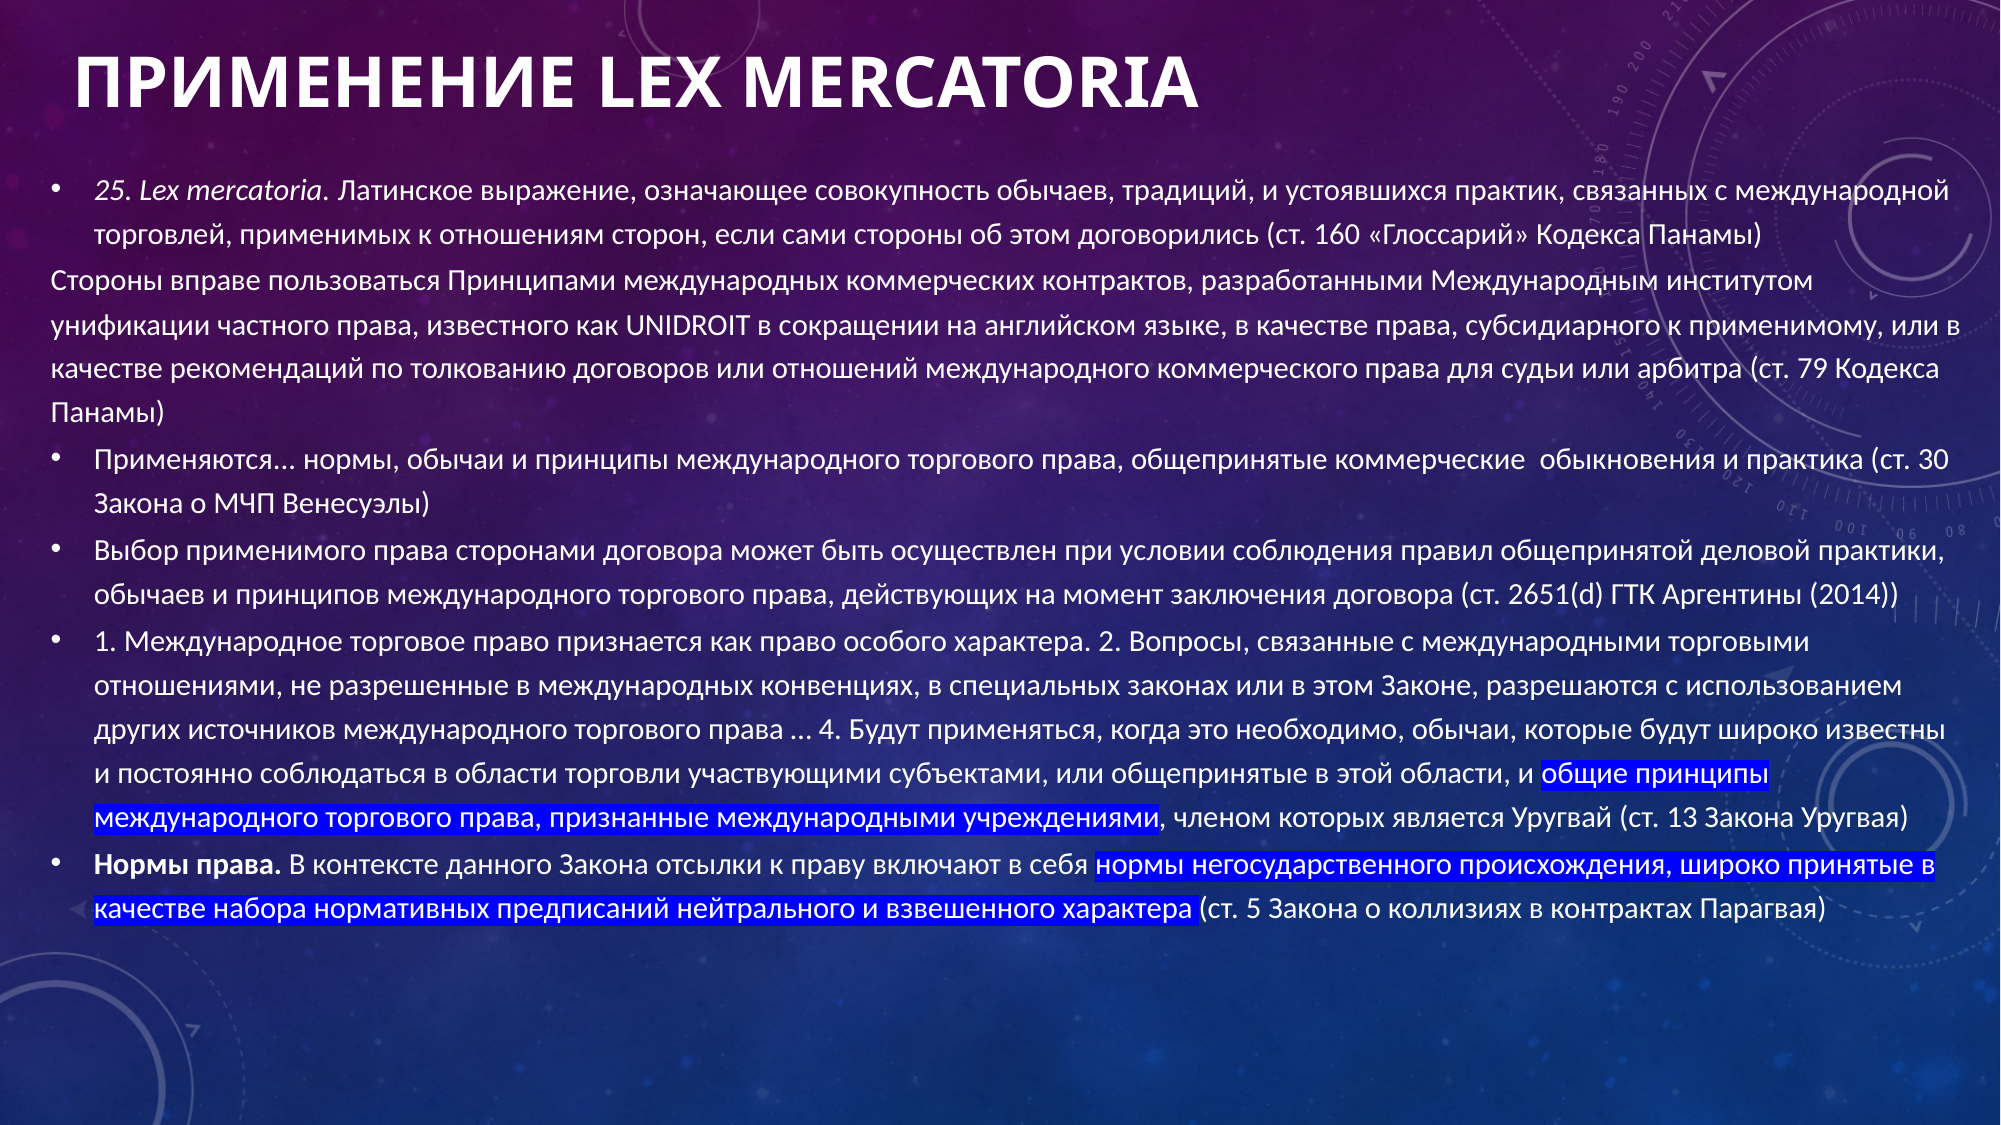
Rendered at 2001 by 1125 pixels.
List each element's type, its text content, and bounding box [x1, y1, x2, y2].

title Применение lex mercatoria [57, 29, 1888, 130]
picture [0, 0, 2001, 1125]
list 25. Lex mercatoria. Латинское выражение, означающее совокупность обычаев, традиций, и устоявшихся практик, связанных с международной торговлей, применимых к отношениям сторон, если сами стороны об этом договорились (ст. 160 «Глоссарий» Кодекса Панамы) Стороны вправе пользоваться Принципами международных коммерческих контрактов, разработанными Международным институтом унификации частного права, известного как UNIDROIT в сокращении на английском языке, в качестве права, субсидиарного к применимому, или в качестве рекомендаций по толкованию договоров или отношений международного коммерческого права для судьи или арбитра (ст. 79 Кодекса Панамы) Применяются... нормы, обы­чаи и принципы международного торгового права, общепринятые коммерческие обыкновения и практика (ст. 30 Закона о МЧП Венесуэлы) Выбор применимого права сто­ронами договора может быть осуществлен при условии соблюдения правил общепринятой деловой практики, обычаев и принципов международного торгового права, действующих на момент заключения договора (ст. 2651(d) ГТК Аргентины (2014)) 1. Международное торговое право признается как право особого характера. 2. Вопросы, связанные с международными торговыми отношениями, не разрешенные в международных конвенциях, в специальных законах или в этом Законе, разрешаются с использованием других источников международного торгового права … 4. Будут применяться, когда это необходимо, обычаи, которые будут широко известны и постоянно соблюдаться в области торговли участвующими субъектами, или общепринятые в этой области, и общие принципы международного торгового права, признанные международными учреждениями, членом которых является Уругвай (ст. 13 Закона Уругвая) Нормы права. В контексте данного Закона отсылки к праву включают в себя нормы негосударственного происхождения, широко принятые в качестве набора нормативных предписаний нейтрального и взвешенного характера (ст. 5 Закона о коллизиях в контрактах Парагвая) [35, 154, 1977, 1096]
